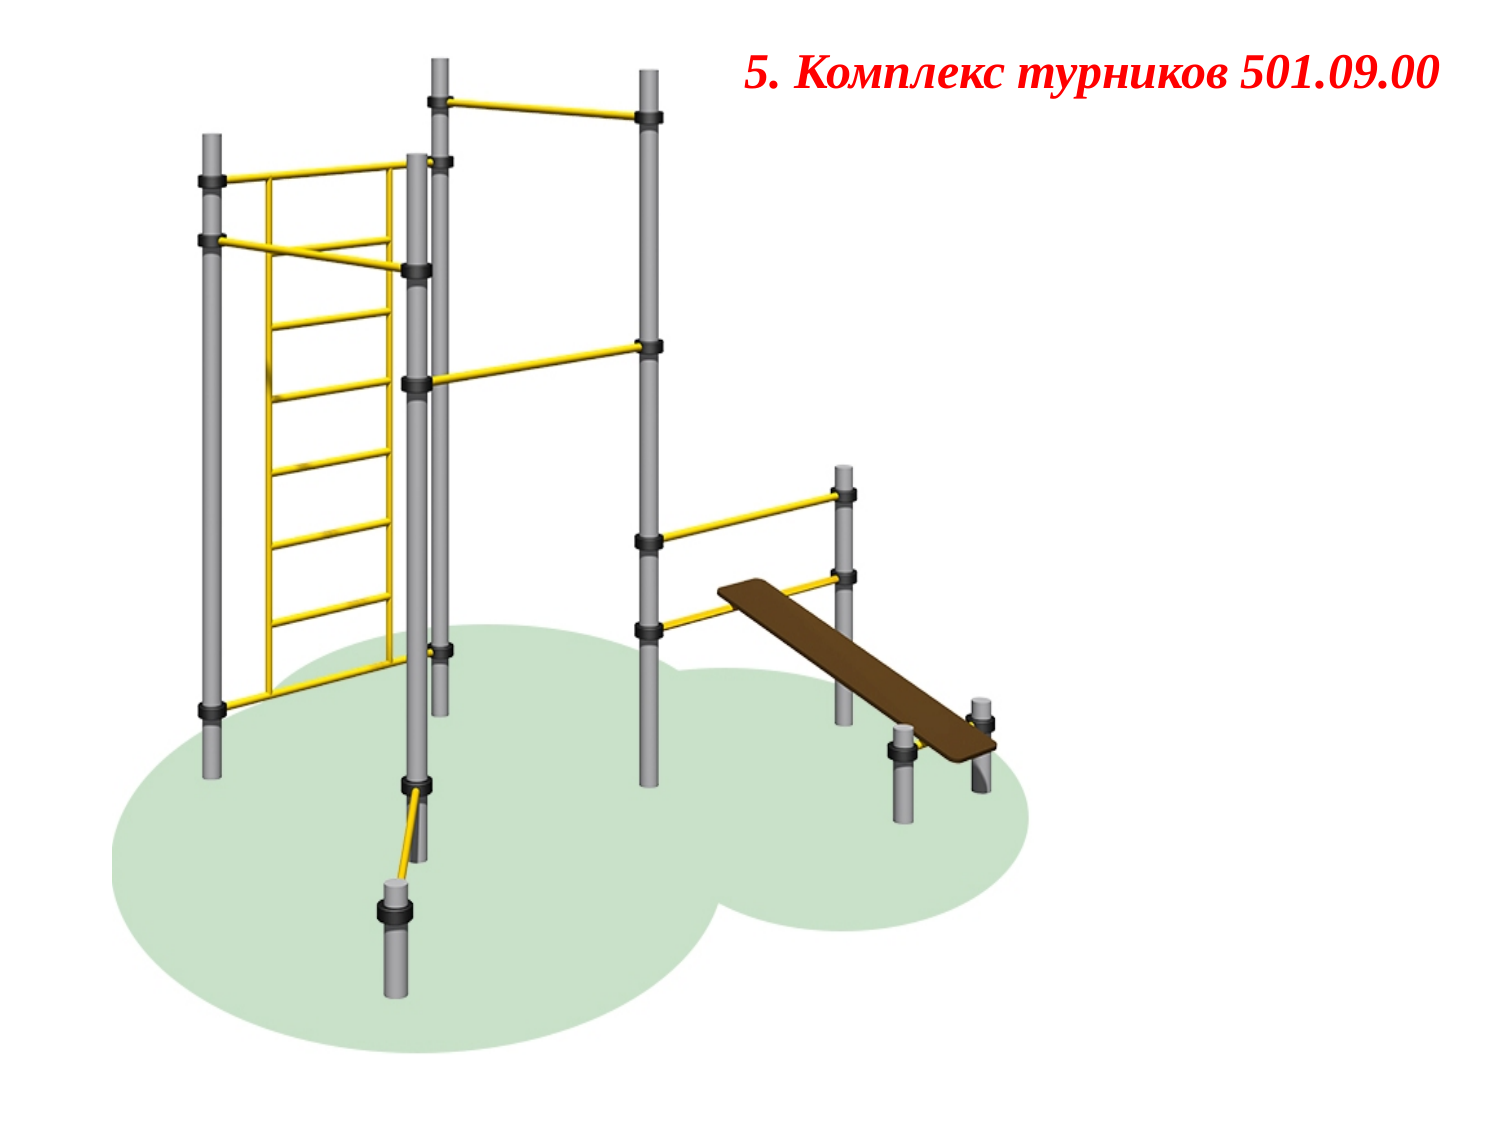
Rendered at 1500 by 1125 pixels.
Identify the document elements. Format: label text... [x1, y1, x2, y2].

text_box 5. Комплекс турников 501.09.00 [729, 31, 1457, 107]
picture [111, 54, 1034, 1055]
